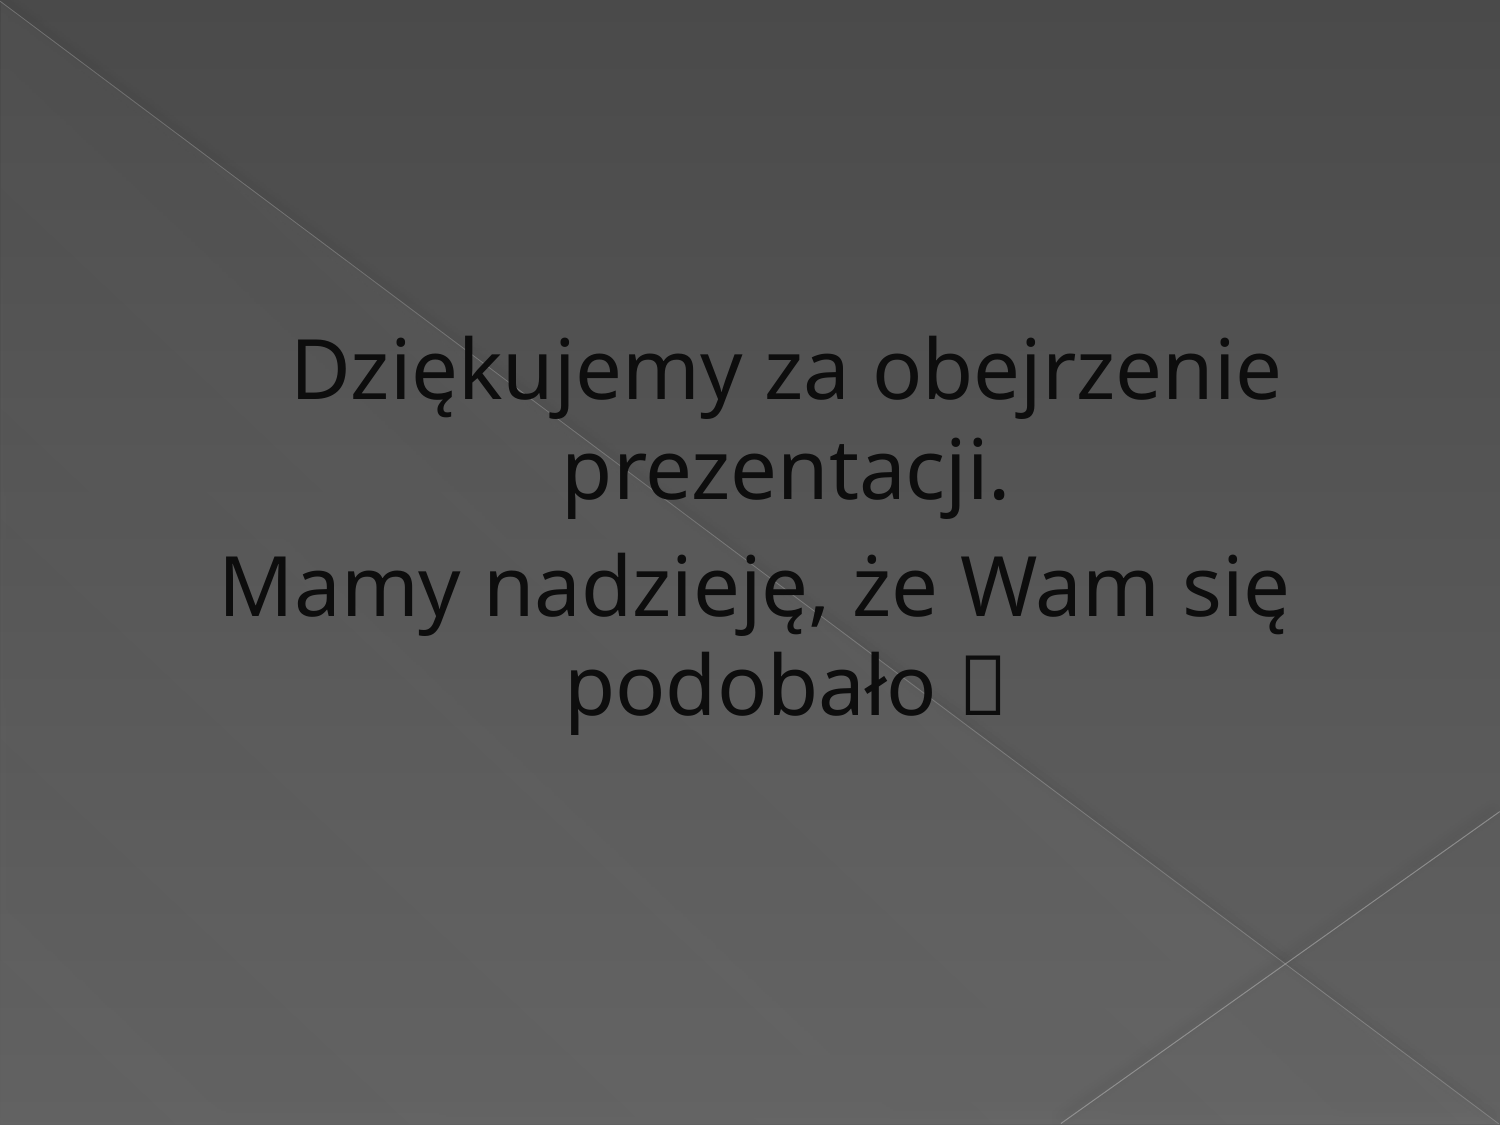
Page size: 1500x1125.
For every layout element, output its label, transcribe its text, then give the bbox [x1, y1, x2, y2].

list Dziękujemy za obejrzenie prezentacji. Mamy nadzieję, że Wam się podobało  [75, 308, 1425, 1059]
